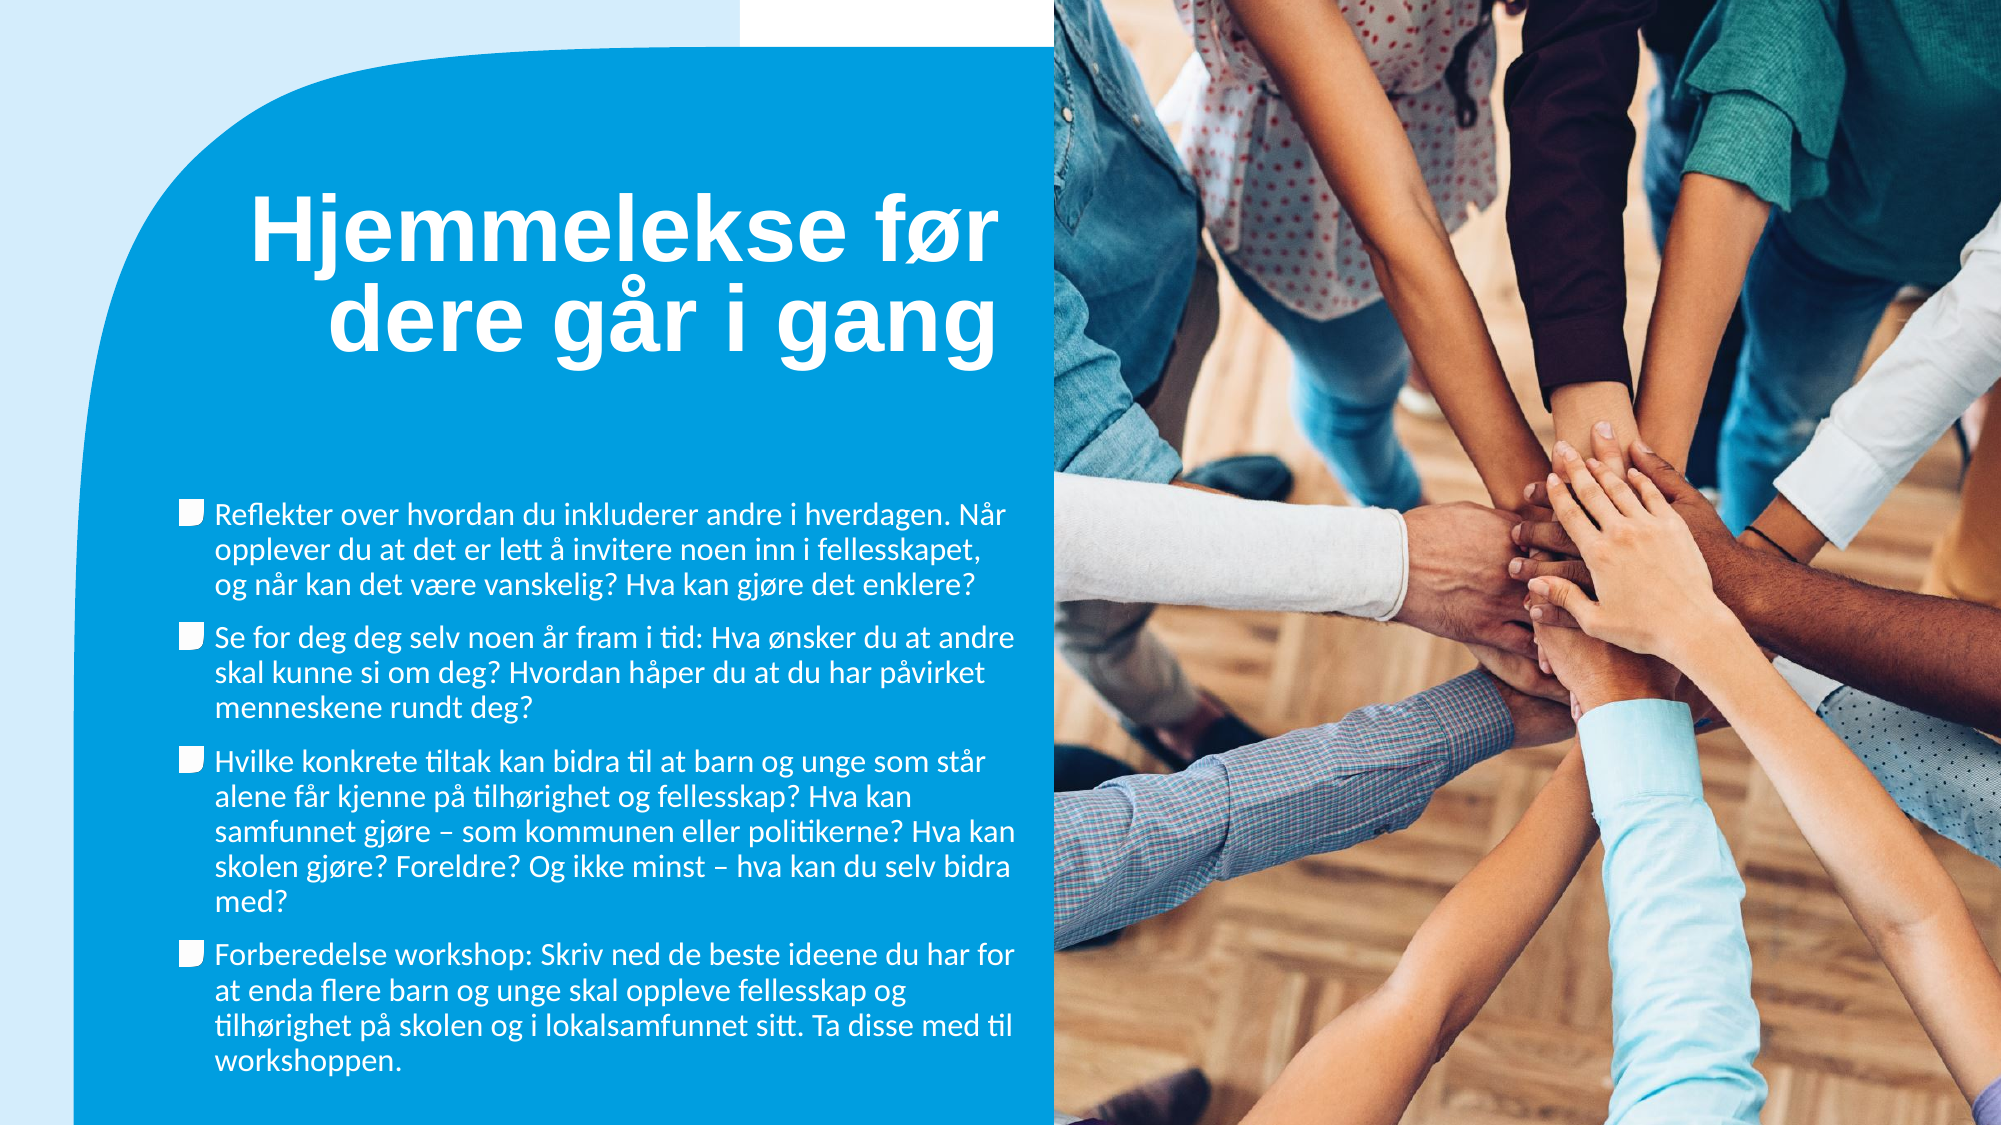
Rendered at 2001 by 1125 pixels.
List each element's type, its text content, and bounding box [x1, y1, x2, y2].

title Hjemmelekse før dere går i gang [179, 189, 1000, 394]
picture [180, 941, 203, 966]
list Reflekter over hvordan du inkluderer andre i hverdagen. Når opplever du at det er lett å invitere noen inn i fellesskapet, og når kan det være vanskelig? Hva kan gjøre det enklere? Se for deg deg selv noen år fram i tid: Hva ønsker du at andre skal kunne si om deg? Hvordan håper du at du har påvirket menneskene rundt deg? Hvilke konkrete tiltak kan bidra til at barn og unge som står alene får kjenne på tilhørighet og fellesskap? Hva kan samfunnet gjøre – som kommunen eller politikerne? Hva kan skolen gjøre? Foreldre? Og ikke minst – hva kan du selv bidra med? Forberedelse workshop: Skriv ned de beste ideene du har for at enda flere barn og unge skal oppleve fellesskap og tilhørighet på skolen og i lokalsamfunnet sitt. Ta disse med til workshoppen. [179, 443, 1021, 1089]
picture [180, 500, 203, 525]
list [1053, 0, 2000, 1125]
picture [180, 747, 203, 772]
picture [180, 623, 203, 649]
